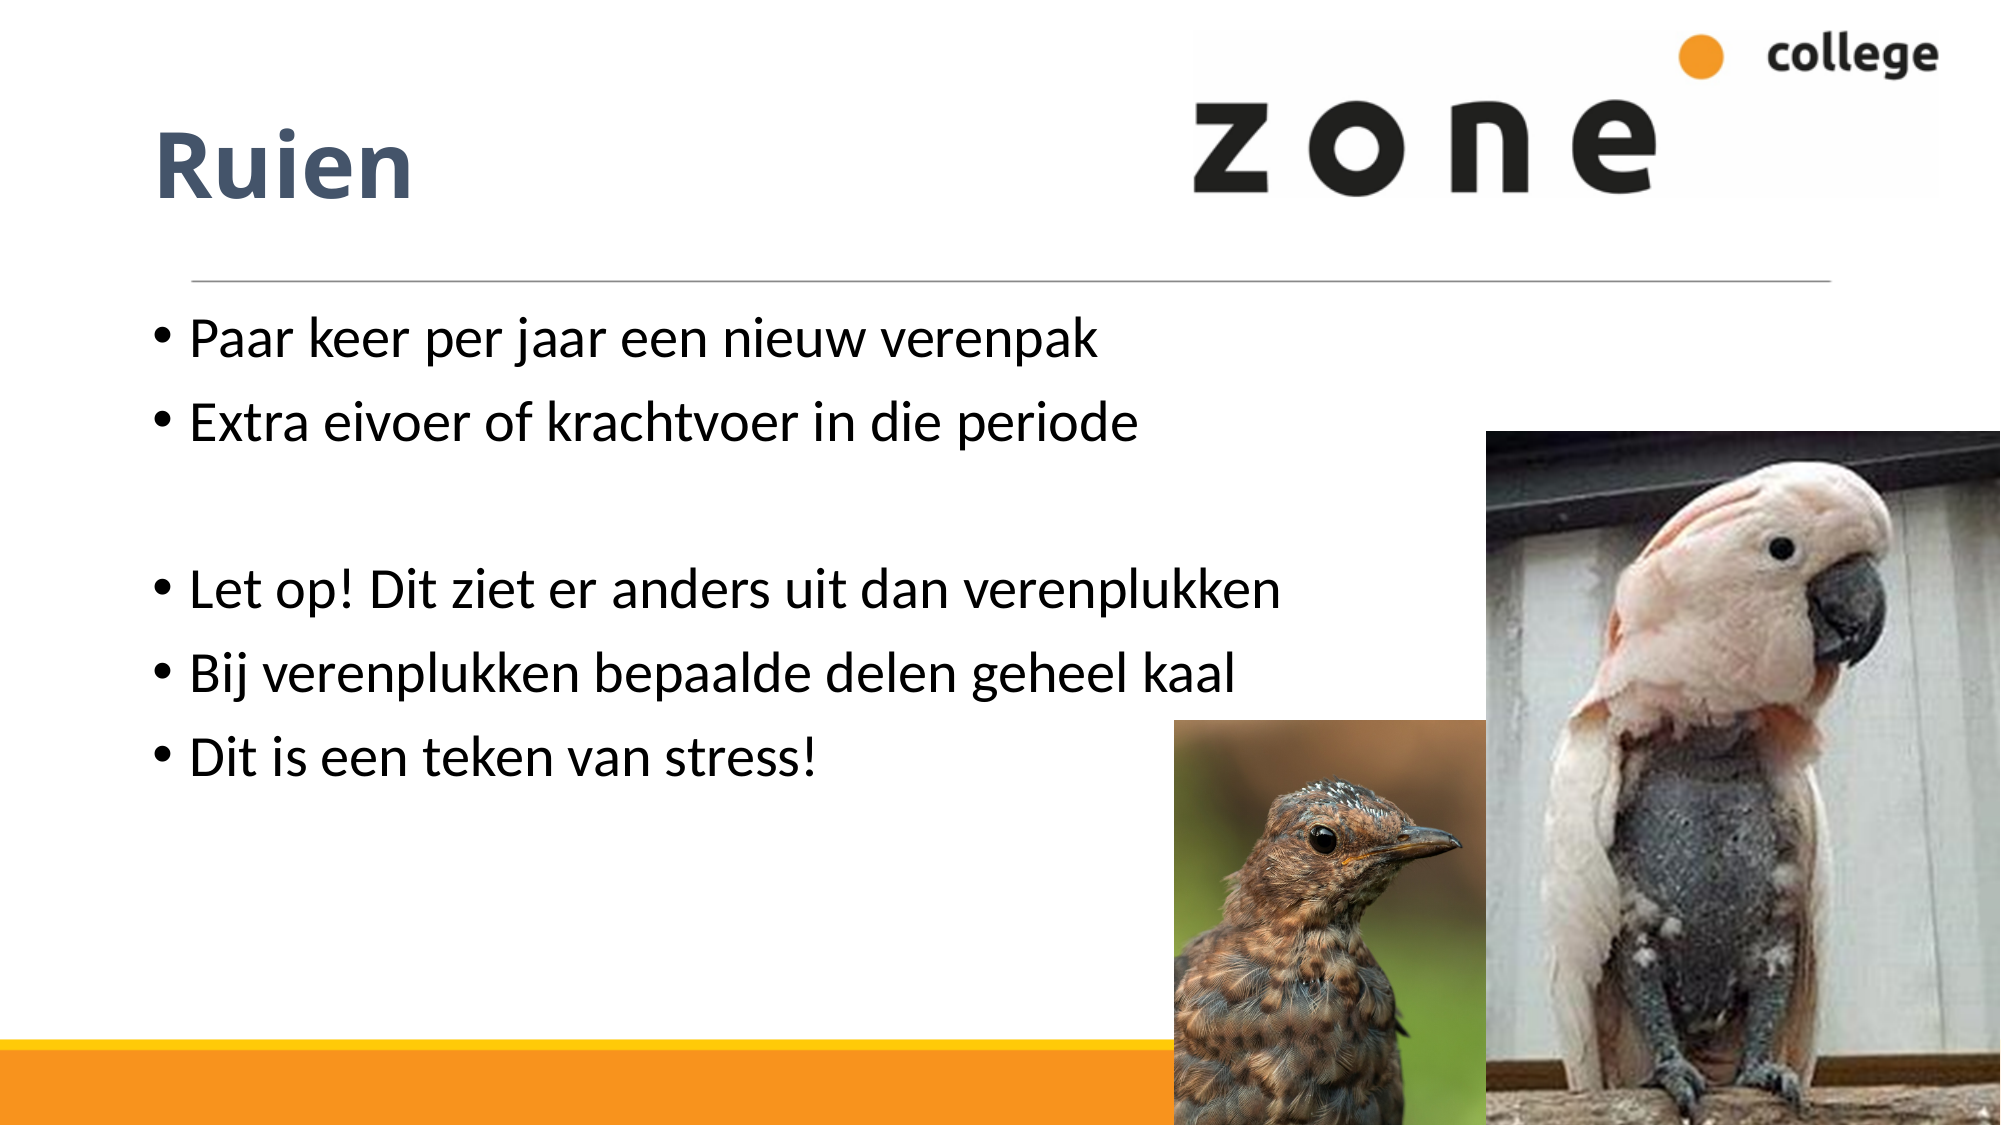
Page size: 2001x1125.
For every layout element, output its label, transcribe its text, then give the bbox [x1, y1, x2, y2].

list Paar keer per jaar een nieuw verenpak Extra eivoer of krachtvoer in die periode Let op! Dit ziet er anders uit dan verenplukken Bij verenplukken bepaalde delen geheel kaal Dit is een teken van stress! [137, 299, 1863, 1014]
picture [0, 0, 2001, 1125]
title Ruien [137, 59, 1863, 278]
